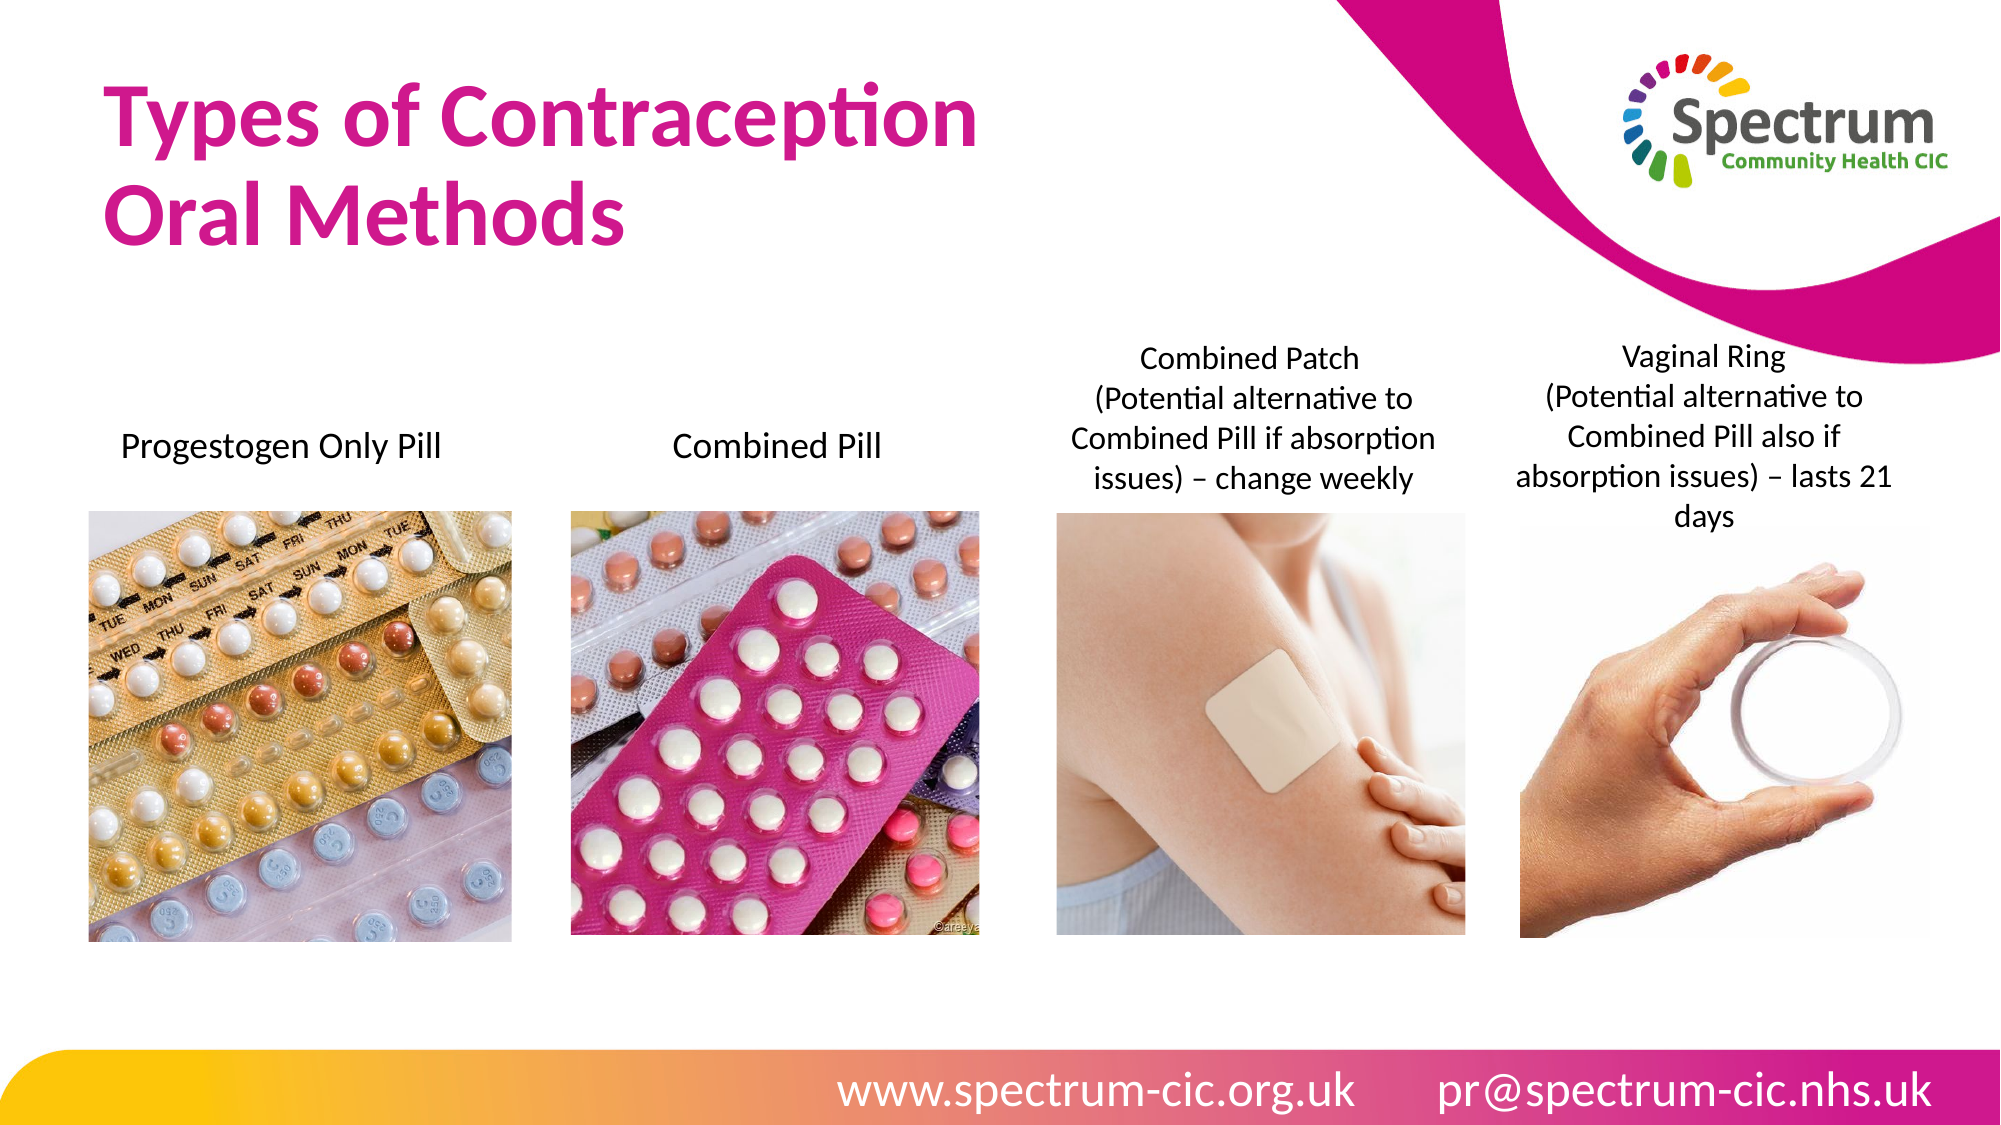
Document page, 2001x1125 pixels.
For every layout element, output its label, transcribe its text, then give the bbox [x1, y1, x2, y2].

text_box Combined Patch (Potential alternative to Combined Pill if absorption issues) – change weekly [1042, 329, 1466, 504]
picture [0, 0, 2000, 1125]
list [88, 510, 512, 942]
text_box Progestogen Only Pill [106, 413, 530, 474]
title Types of Contraception Oral Methods [88, 59, 1357, 278]
text_box Combined Pill [657, 413, 1042, 474]
text_box Vaginal Ring (Potential alternative to Combined Pill also if absorption issues) – lasts 21 days [1492, 327, 1916, 542]
